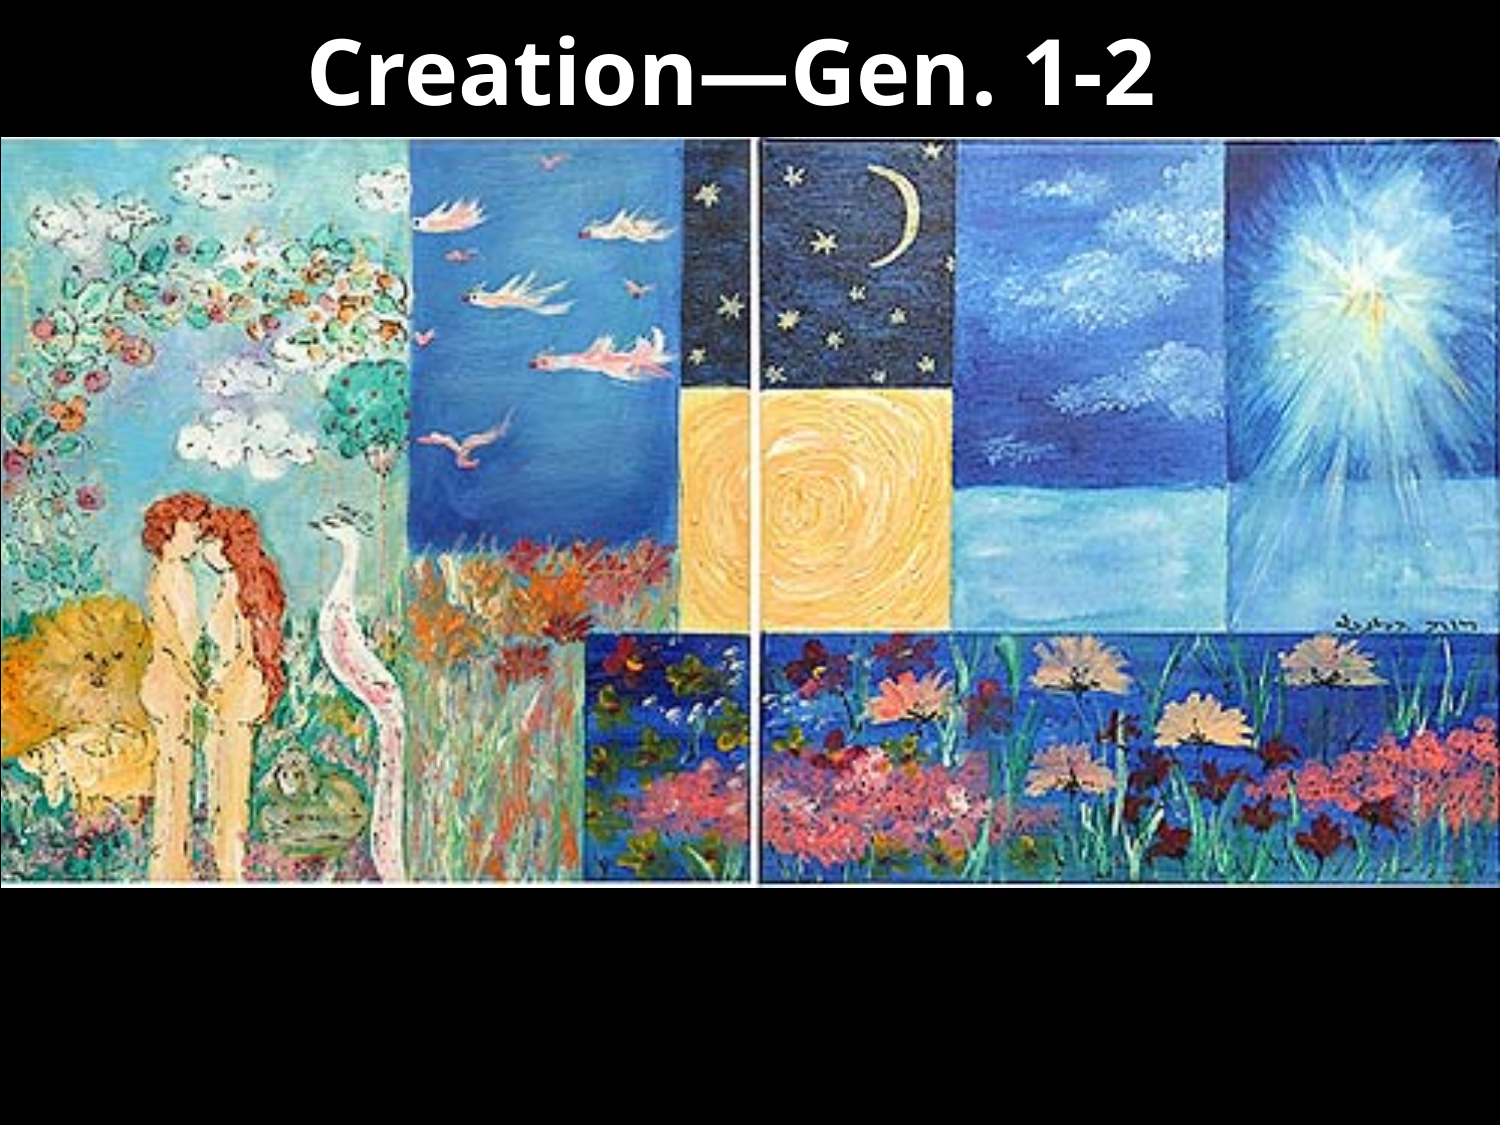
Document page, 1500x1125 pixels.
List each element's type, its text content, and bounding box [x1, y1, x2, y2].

picture [1, 137, 1500, 888]
title Creation—Gen. 1-2 [0, 0, 1463, 136]
